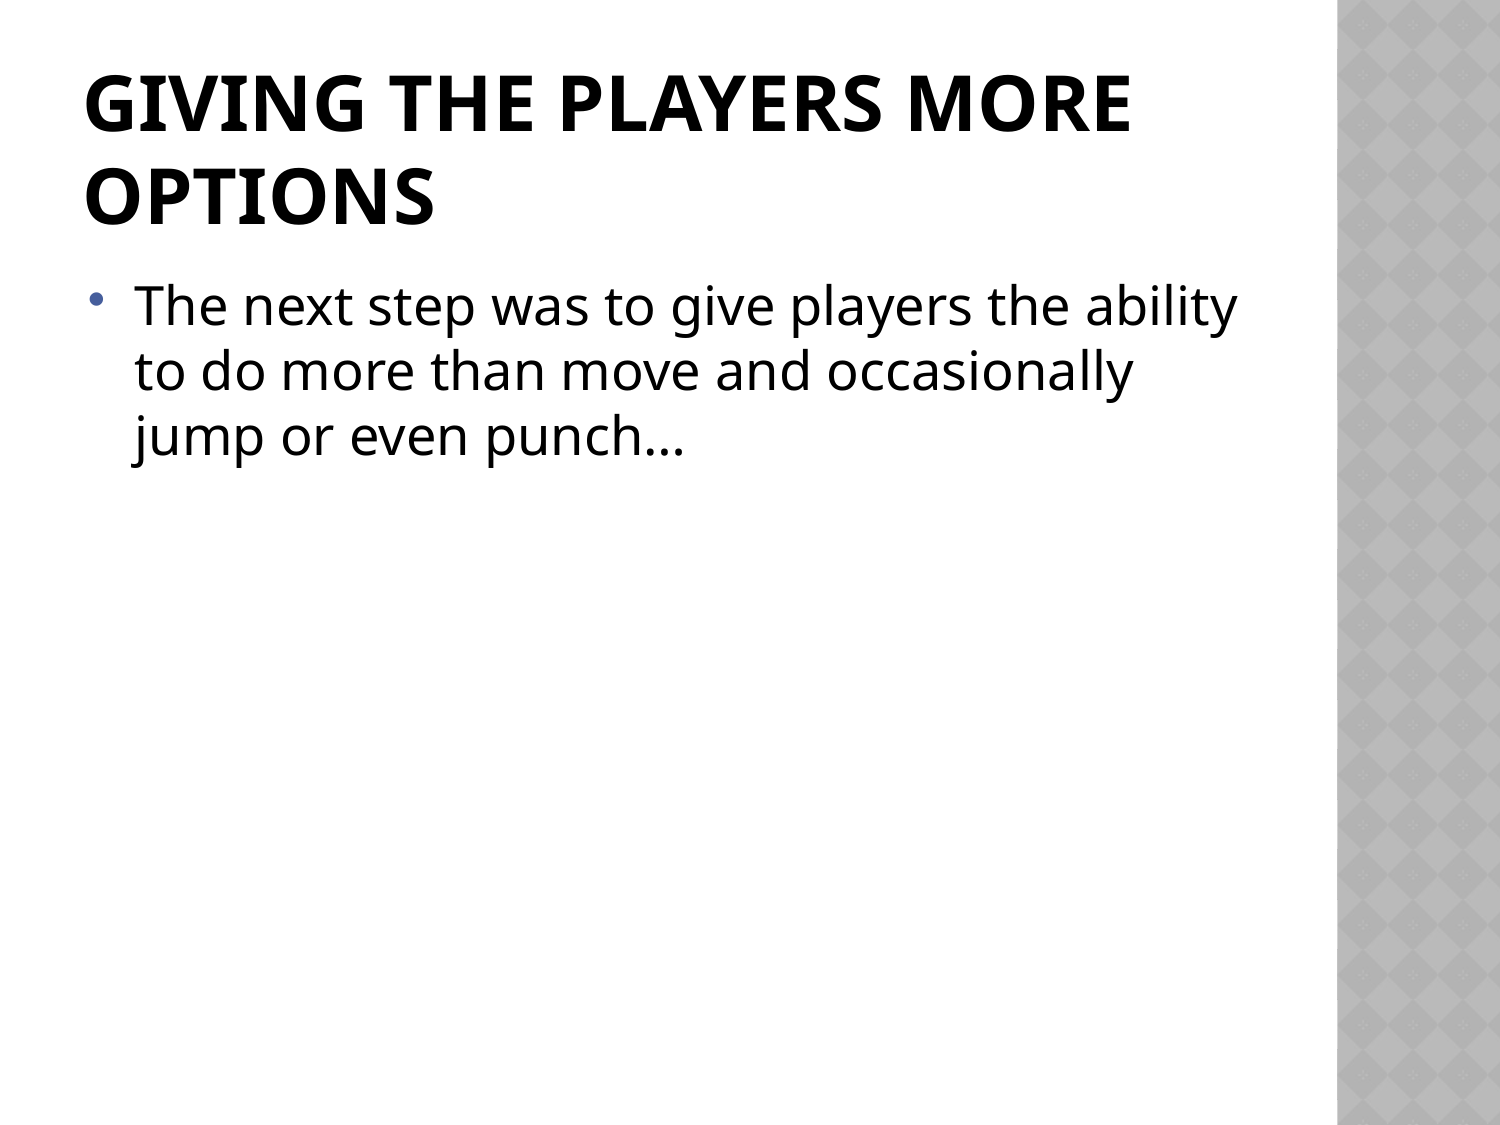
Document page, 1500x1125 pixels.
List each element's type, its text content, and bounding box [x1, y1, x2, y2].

list The next step was to give players the ability to do more than move and occasionally jump or even punch… [75, 264, 1263, 1059]
title Giving the players more options [75, 52, 1263, 240]
